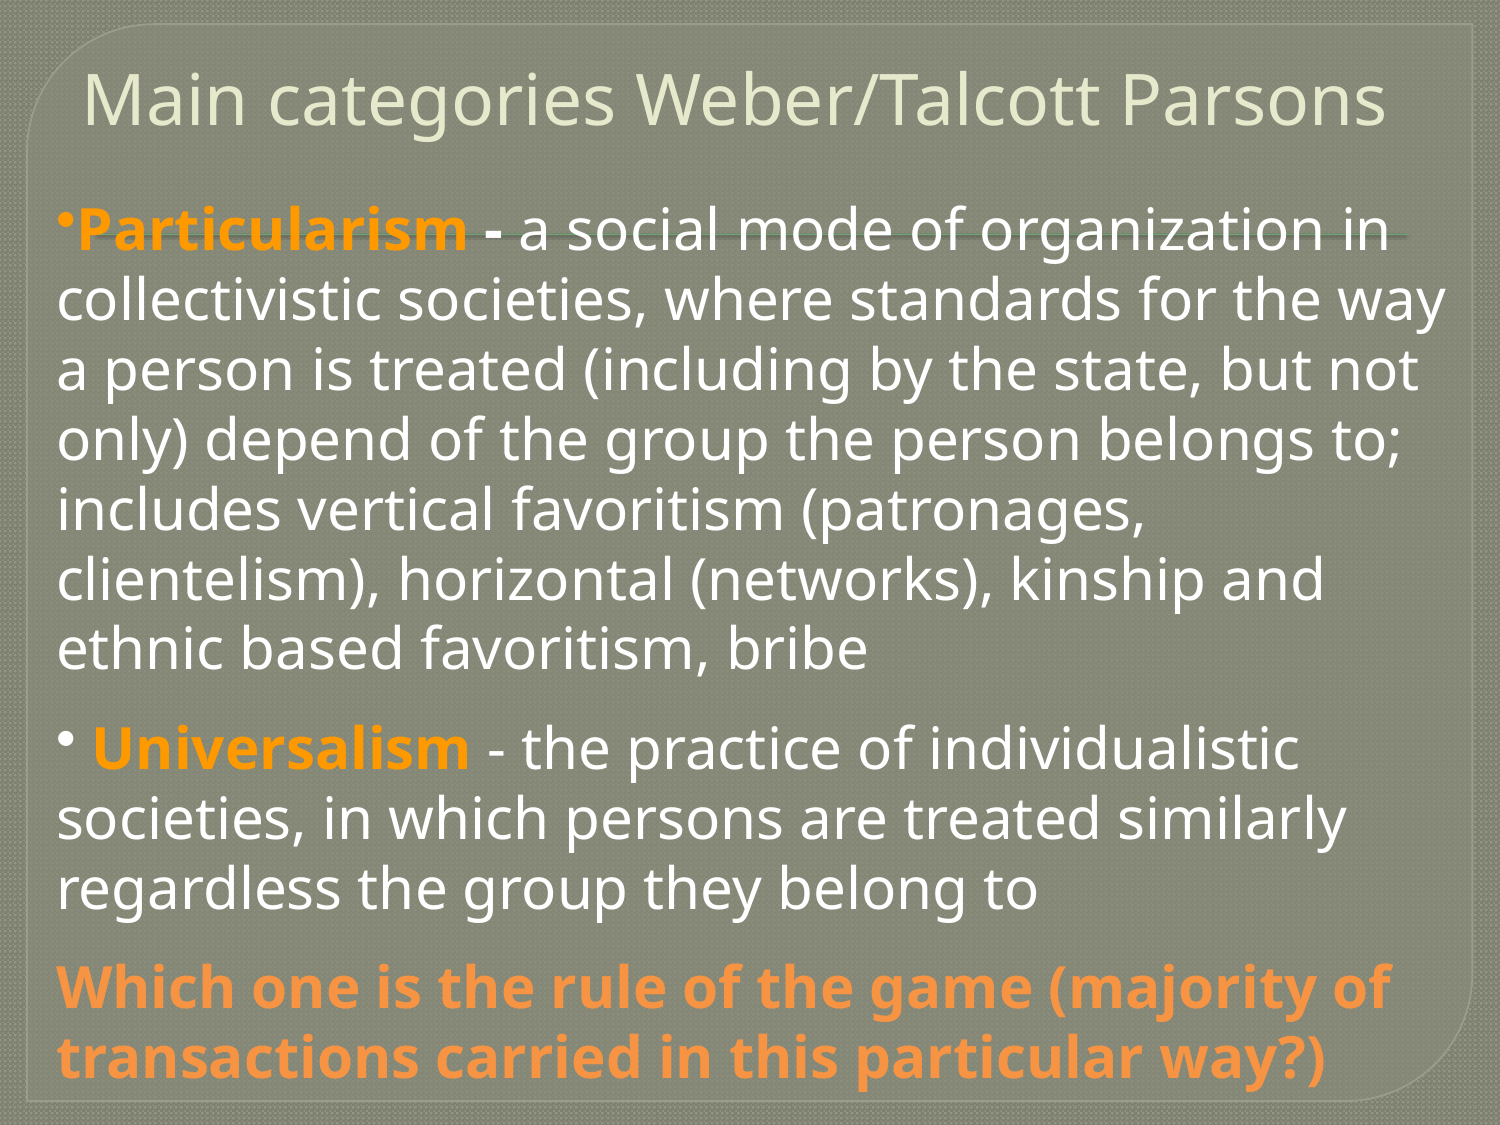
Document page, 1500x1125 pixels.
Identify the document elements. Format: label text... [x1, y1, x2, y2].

title Main categories Weber/Talcott Parsons [53, 0, 1404, 148]
text_box Particularism - a social mode of organization in collectivistic societies, where standards for the way a person is treated (including by the state, but not only) depend of the group the person belongs to; includes vertical favoritism (patronages, clientelism), horizontal (networks), kinship and ethnic based favoritism, bribe Universalism - the practice of individualistic societies, in which persons are treated similarly regardless the group they belong to Which one is the rule of the game (majority of transactions carried in this particular way?) [41, 184, 1500, 1125]
